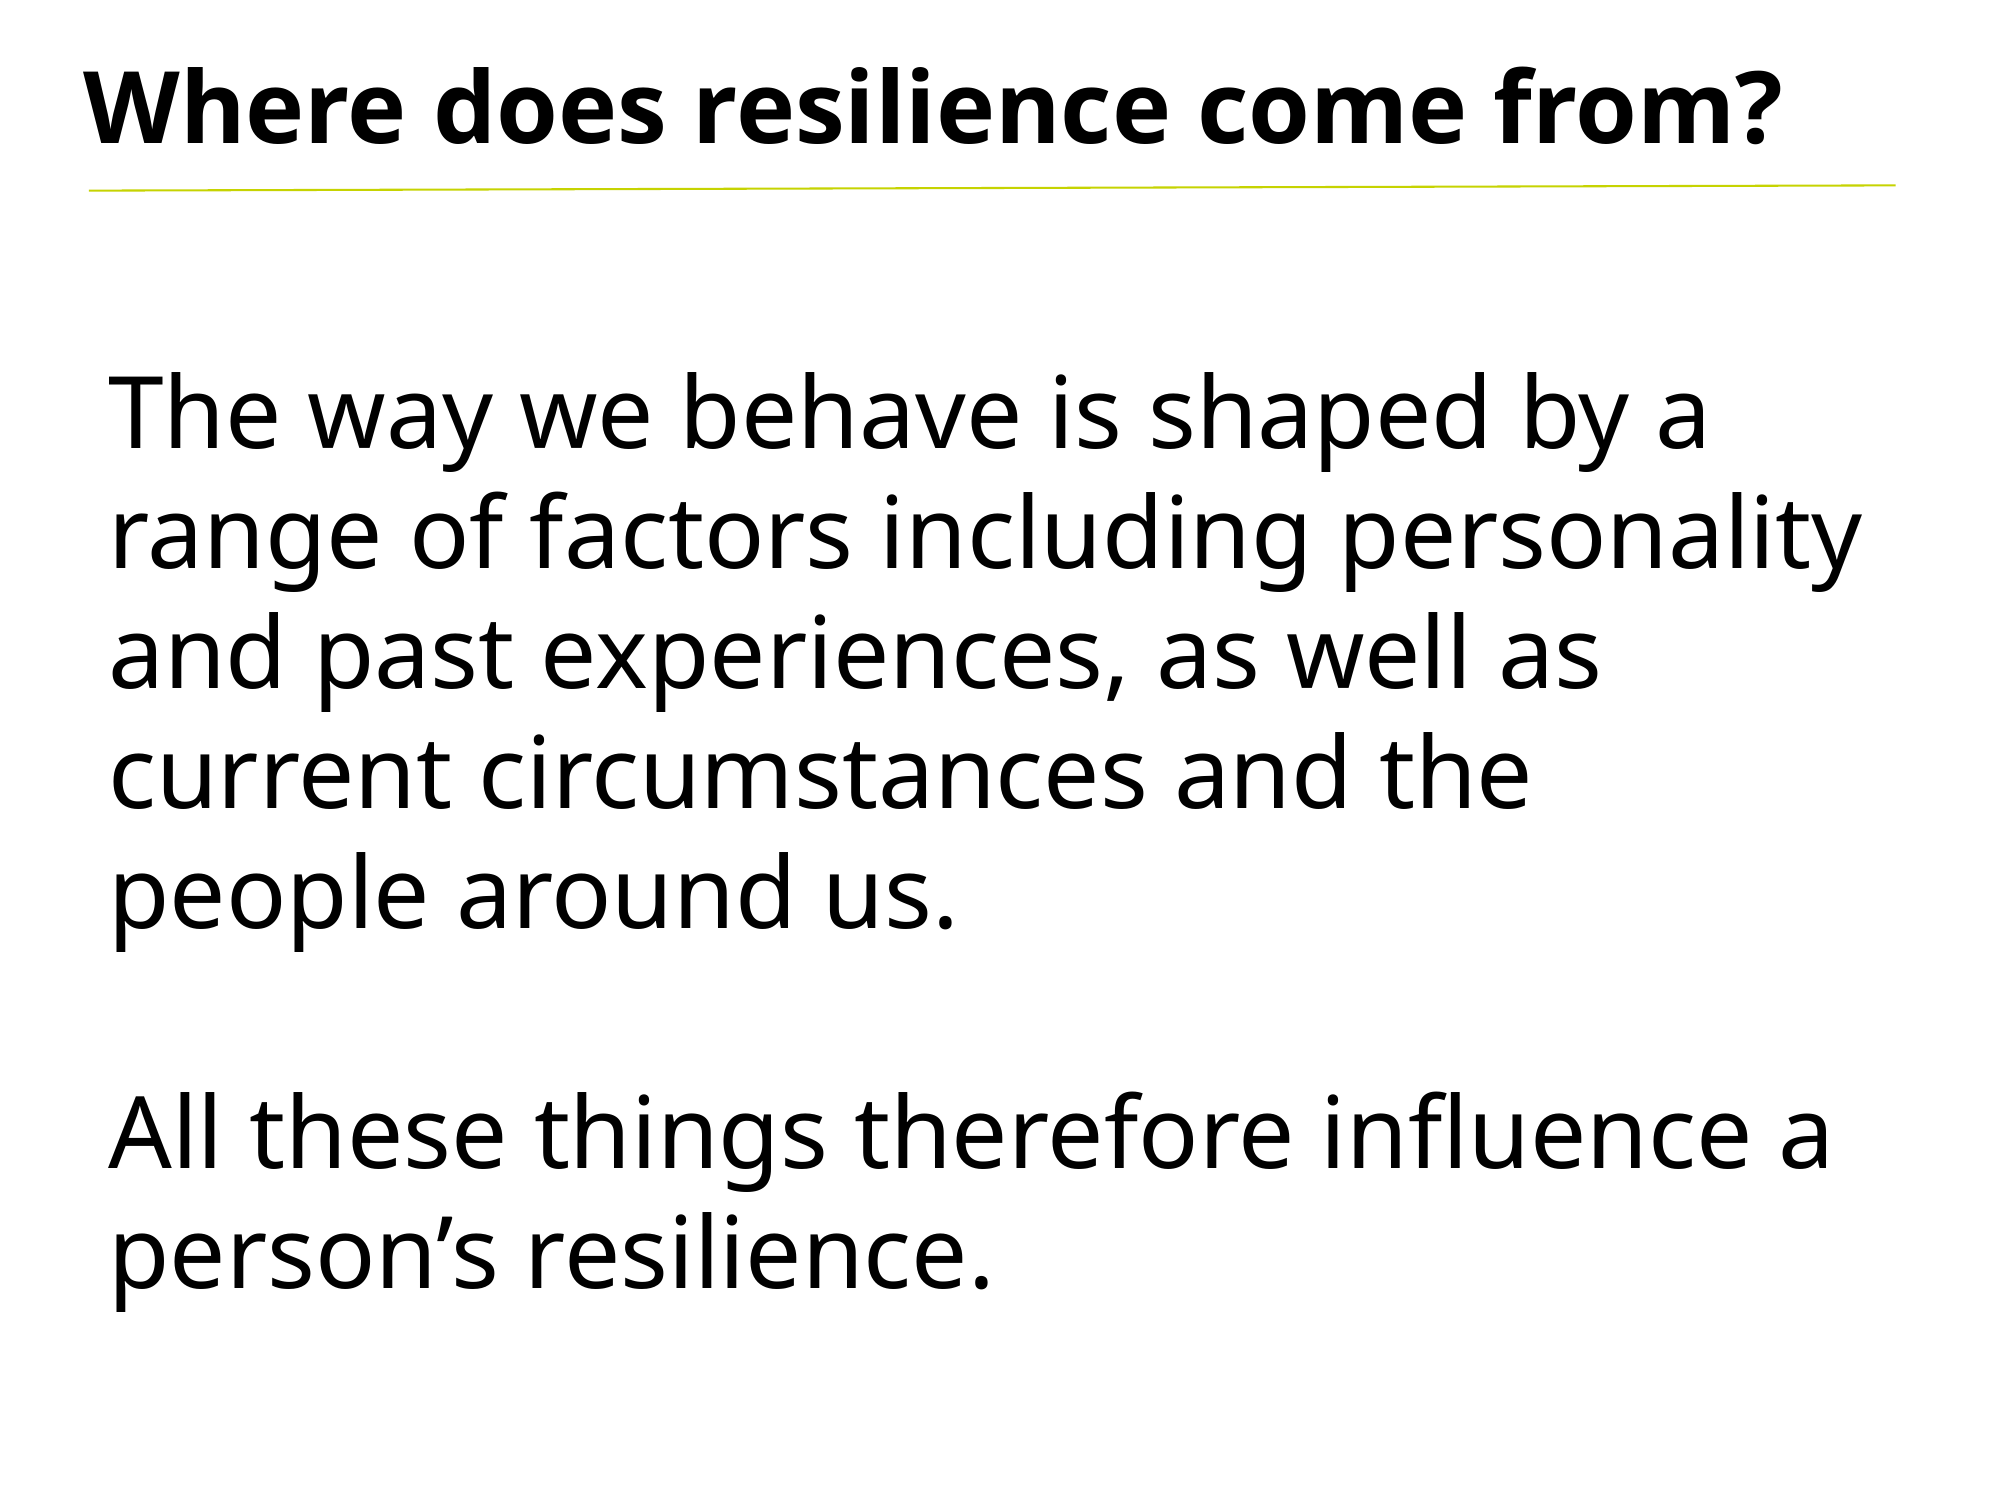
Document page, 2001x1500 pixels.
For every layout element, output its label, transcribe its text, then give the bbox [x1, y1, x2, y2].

text_box Where does resilience come from? [63, 33, 1859, 168]
text_box The way we behave is shaped by a range of factors including personality and past experiences, as well as current circumstances and the people around us. All these things therefore influence a person’s resilience. [88, 338, 1896, 1318]
